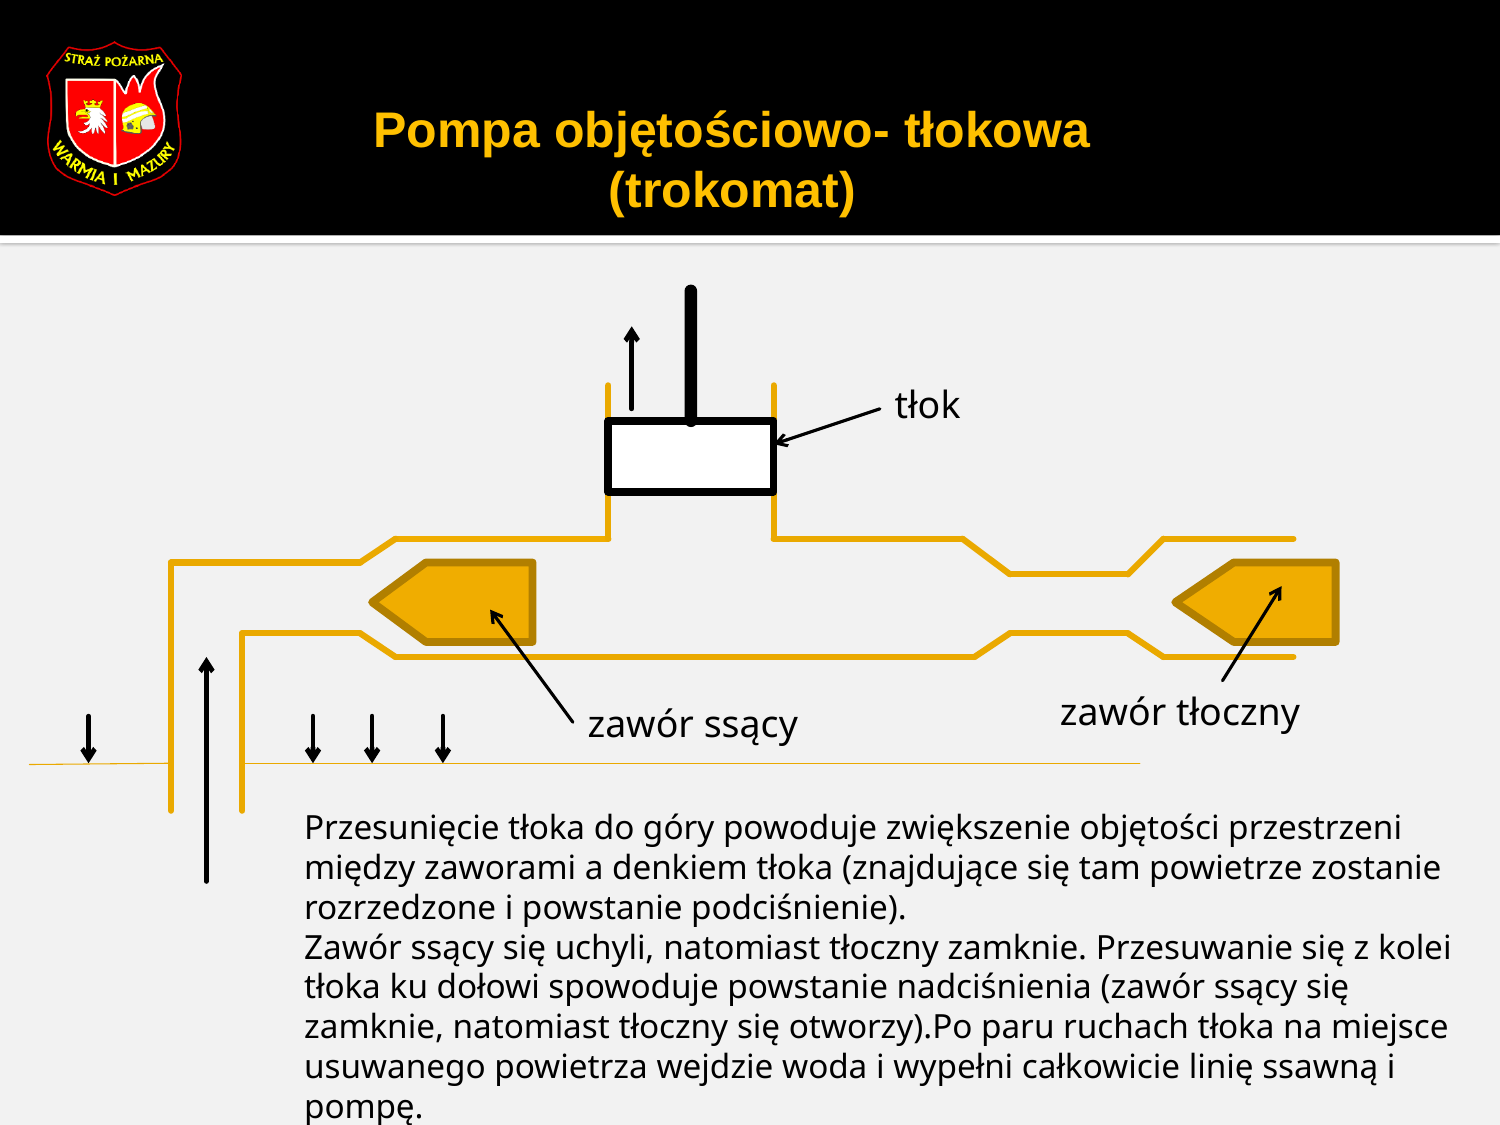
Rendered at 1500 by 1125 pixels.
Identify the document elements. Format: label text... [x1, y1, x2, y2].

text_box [773, 408, 880, 445]
text_box tłok [879, 373, 1105, 434]
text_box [974, 633, 1010, 657]
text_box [1222, 586, 1282, 681]
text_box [1127, 538, 1164, 575]
text_box zawór ssący [572, 692, 869, 753]
text_box Przesunięcie tłoka do góry powoduje zwiększenie objętości przestrzeni między zaworami a denkiem tłoka (znajdujące się tam powietrze zostanie rozrzedzone i powstanie podciśnienie). Zawór ssący się uchyli, natomiast tłoczny zamknie. Przesuwanie się z kolei tłoka ku dołowi spowoduje powstanie nadciśnienia (zawór ssący się zamknie, natomiast tłoczny się otworzy).Po paru ruchach tłoka na miejsce usuwanego powietrza wejdzie woda i wypełni całkowicie linię ssawną i pompę. [289, 798, 1471, 1125]
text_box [360, 538, 396, 563]
text_box [368, 558, 537, 646]
picture [46, 41, 182, 196]
text_box [1171, 558, 1340, 646]
text_box [612, 417, 769, 496]
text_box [962, 538, 1010, 575]
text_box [1127, 633, 1164, 657]
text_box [360, 633, 396, 657]
text_box zawór tłoczny [1045, 680, 1400, 741]
text_box Pompa objętościowo- tłokowa (trokomat) [242, 89, 1223, 225]
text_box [490, 609, 573, 723]
